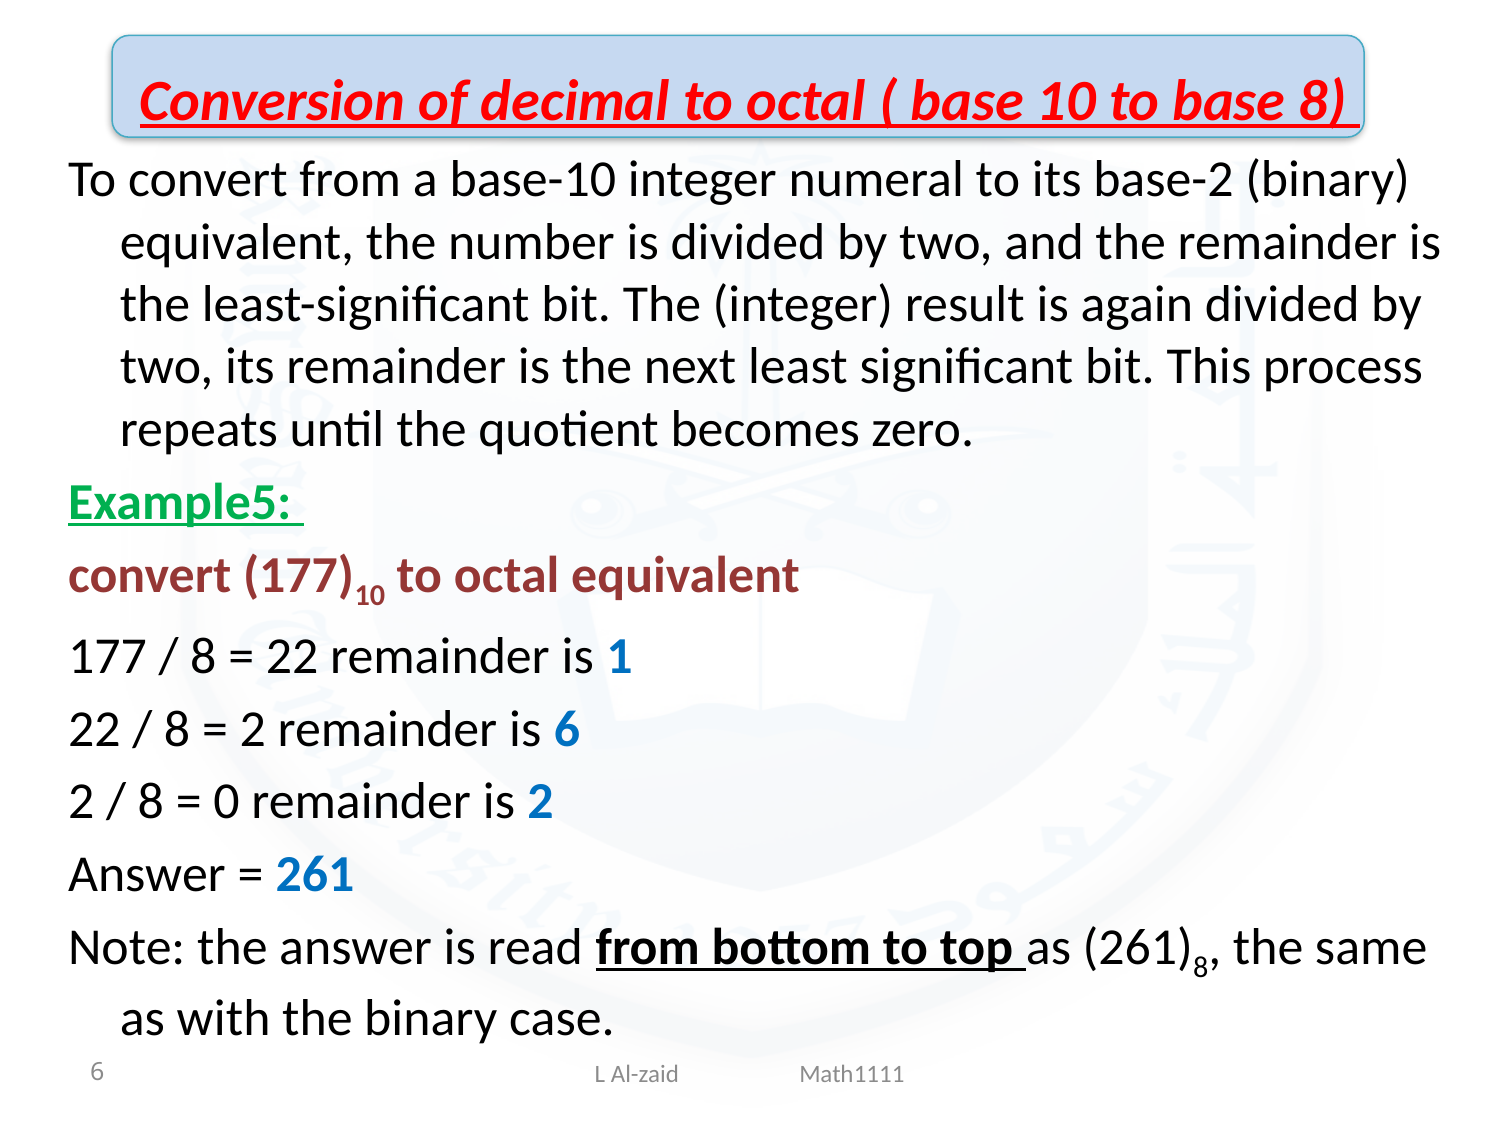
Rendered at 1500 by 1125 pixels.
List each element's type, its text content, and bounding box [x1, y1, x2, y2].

title Conversion of decimal to octal ( base 10 to base 8) [75, 45, 1425, 137]
text_box [113, 34, 1364, 45]
footer L Al-zaid Math1111 [512, 1042, 988, 1103]
list To convert from a base-10 integer numeral to its base-2 (binary) equivalent, the number is divided by two, and the remainder is the least-significant bit. The (integer) result is again divided by two, its remainder is the next least significant bit. This process repeats until the quotient becomes zero. Example5: convert (177)10 to octal equivalent 177 / 8 = 22 remainder is 1 22 / 8 = 2 remainder is 6 2 / 8 = 0 remainder is 2 Answer = 261 Note: the answer is read from bottom to top as (261)8, the same as with the binary case. [53, 137, 1471, 1071]
slide_number 6 [75, 1042, 425, 1103]
